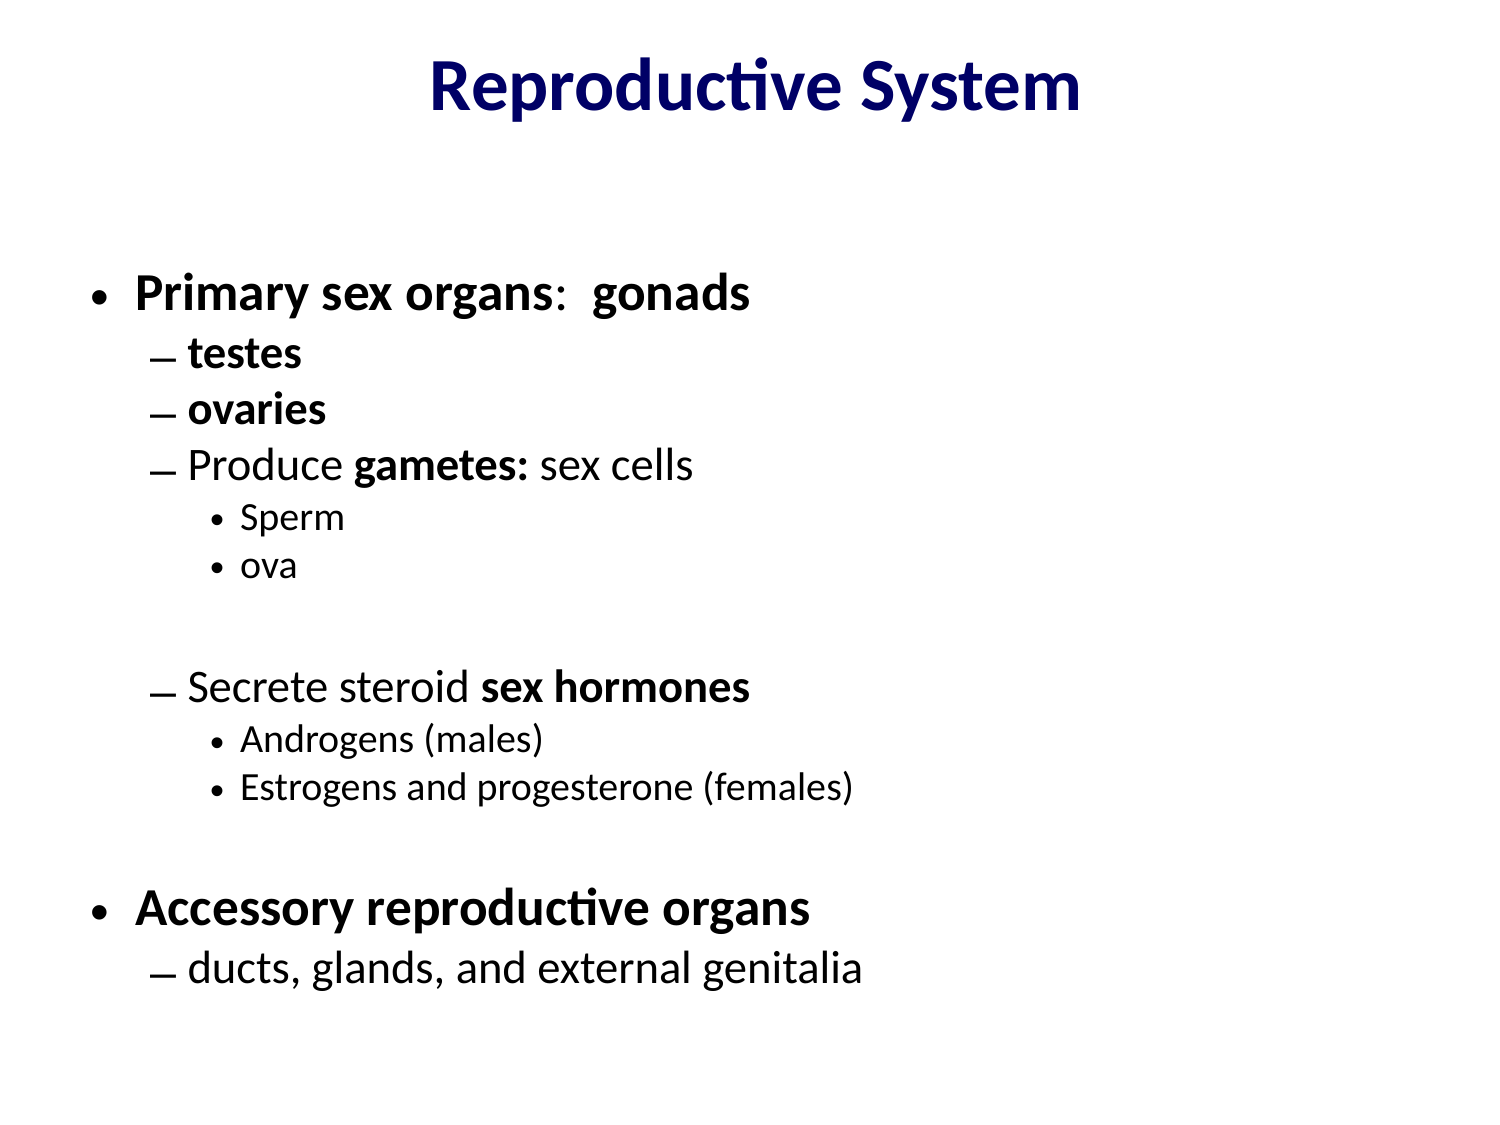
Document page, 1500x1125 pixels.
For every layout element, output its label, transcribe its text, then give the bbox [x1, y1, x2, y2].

list Primary sex organs: gonads testes ovaries Produce gametes: sex cells Sperm ova Secrete steroid sex hormones Androgens (males) Estrogens and progesterone (females) Accessory reproductive organs ducts, glands, and external genitalia [75, 262, 1425, 1005]
title Reproductive System [50, 45, 1463, 138]
